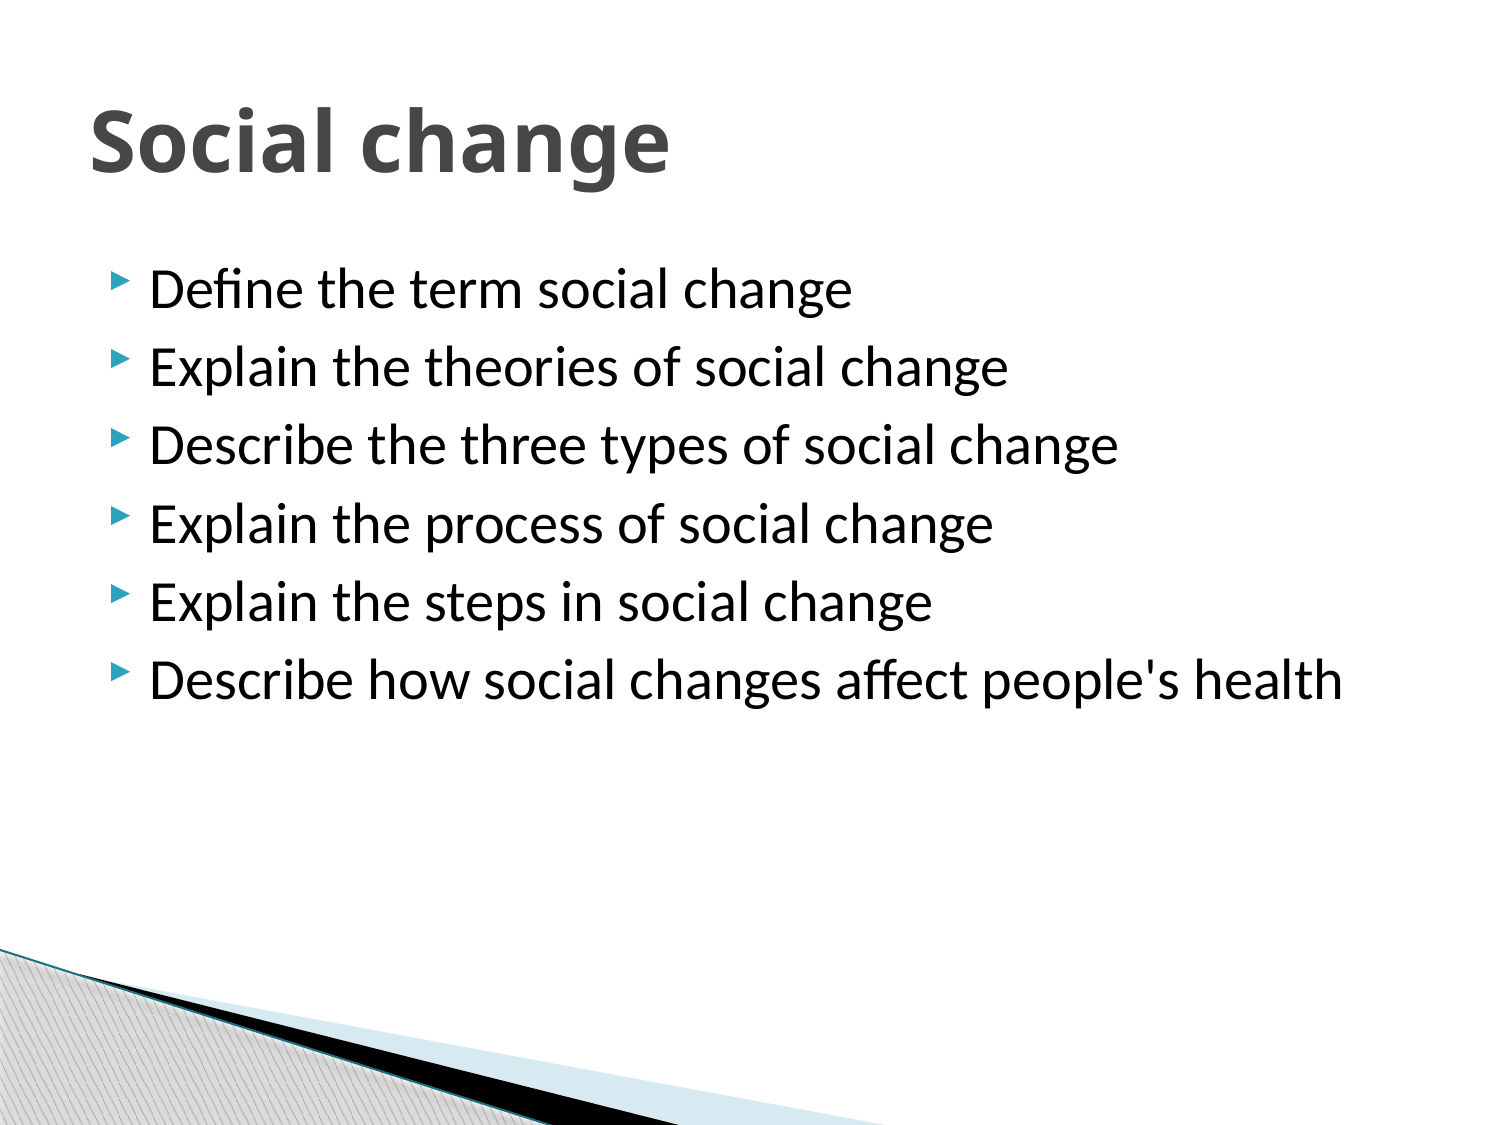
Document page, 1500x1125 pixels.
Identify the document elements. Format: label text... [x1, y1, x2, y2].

list Define the term social change Explain the theories of social change Describe the three types of social change Explain the process of social change Explain the steps in social change Describe how social changes affect people's health [75, 243, 1425, 986]
title Social change [75, 45, 1425, 233]
